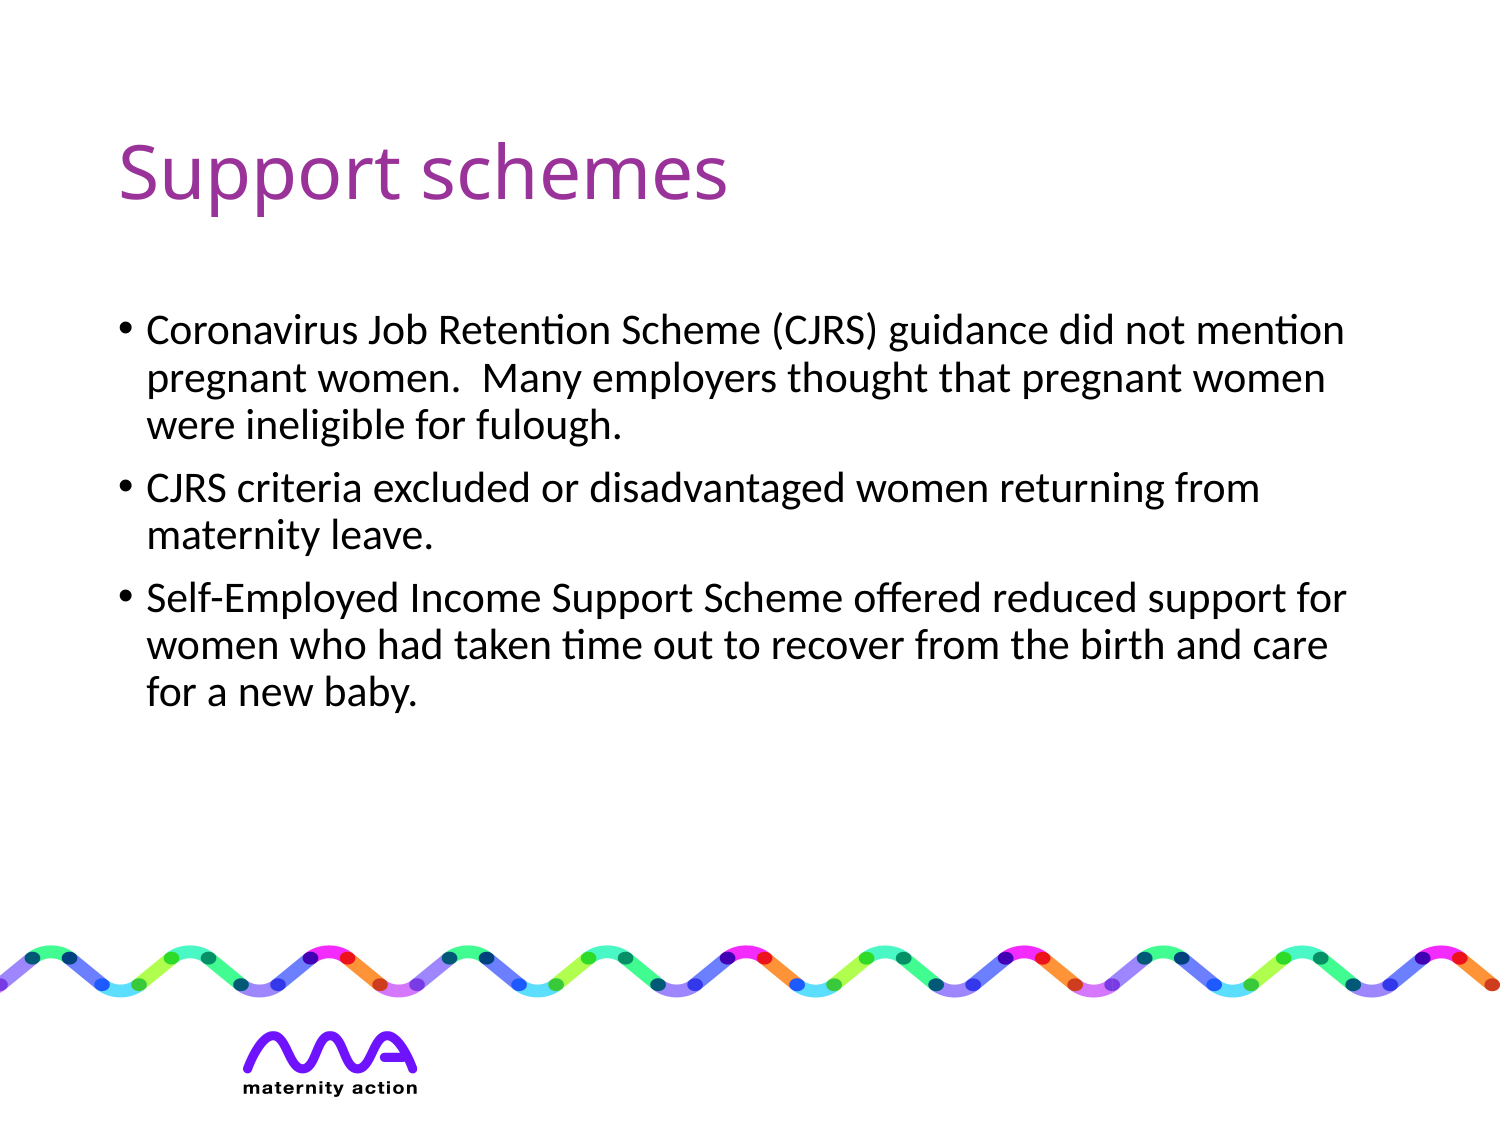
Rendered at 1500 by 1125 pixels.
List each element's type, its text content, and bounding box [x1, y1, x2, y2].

text_box Support schemes [103, 59, 1397, 278]
picture [0, 919, 1500, 1125]
text_box [103, 299, 1397, 919]
